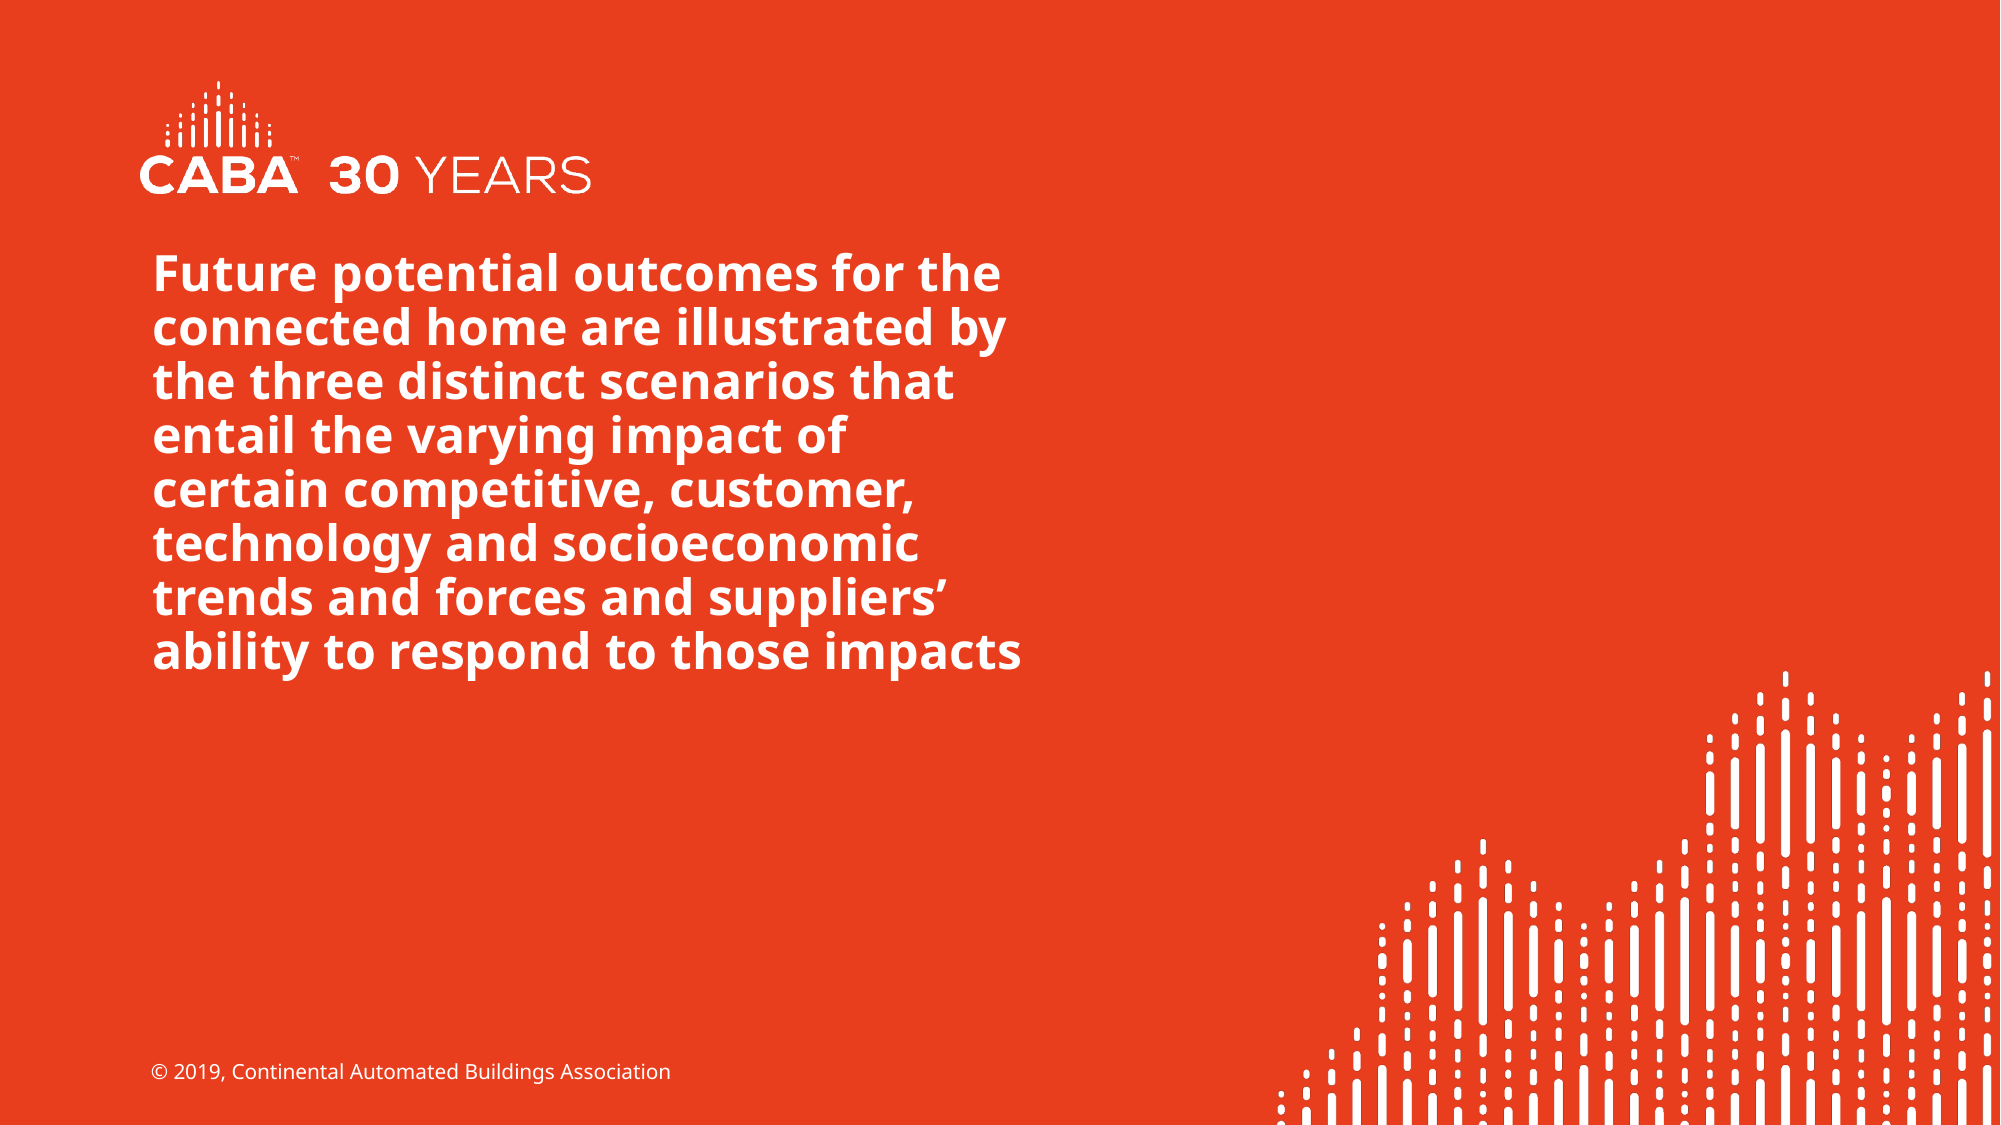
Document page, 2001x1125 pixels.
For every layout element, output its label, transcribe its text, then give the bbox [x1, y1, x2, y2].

title Future potential outcomes for the connected home are illustrated by the three distinct scenarios that entail the varying impact of certain competitive, customer, technology and socioeconomic trends and forces and suppliers’ ability to respond to those impacts [137, 241, 1042, 476]
picture [140, 81, 591, 194]
footer © 2019, Continental Automated Buildings Association [135, 1042, 864, 1103]
